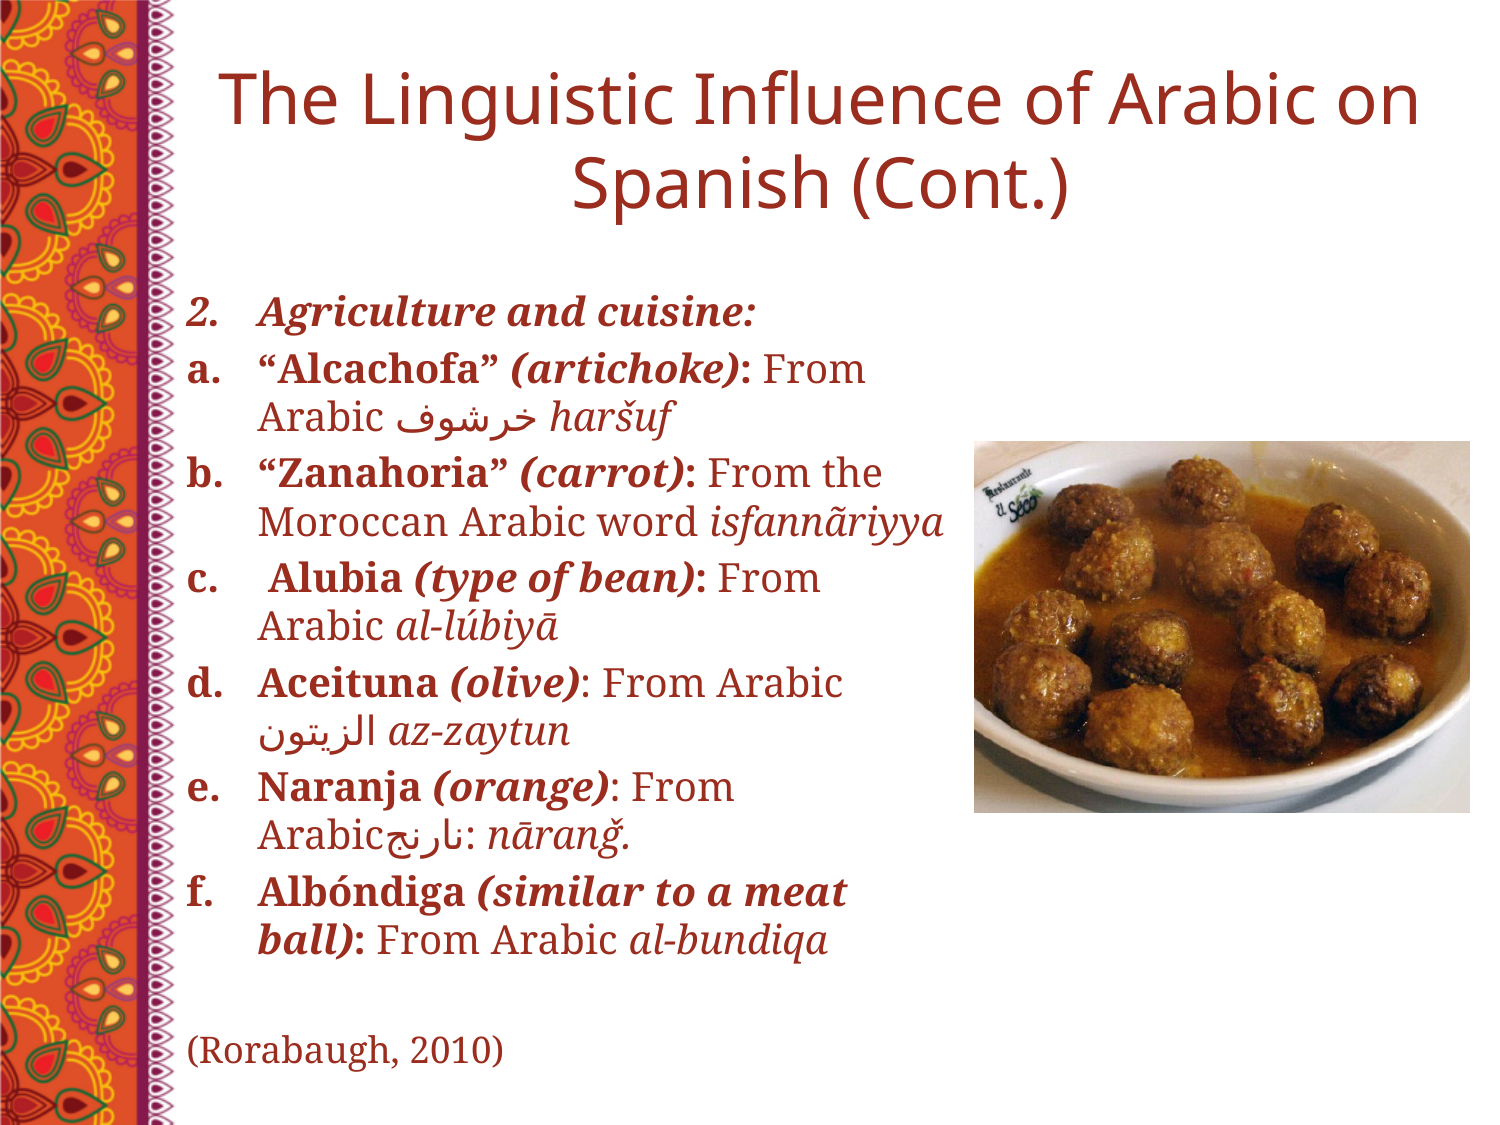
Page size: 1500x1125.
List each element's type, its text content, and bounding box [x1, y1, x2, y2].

title The Linguistic Influence of Arabic on Spanish (Cont.) [159, 45, 1483, 232]
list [974, 349, 1471, 906]
picture [0, 0, 175, 1125]
list Agriculture and cuisine: “Alcachofa” (artichoke): From Arabic خرشوف haršuf “Zanahoria” (carrot): From the Moroccan Arabic word isfannãriyya Alubia (type of bean): From Arabic al-lúbiyā Aceituna (olive): From Arabic الزيتون‎ az-zaytun Naranja (orange): From Arabicنارنج: nāranǧ. Albóndiga (similar to a meat ball): From Arabic al-bundiqa (Rorabaugh, 2010) [171, 278, 963, 1094]
